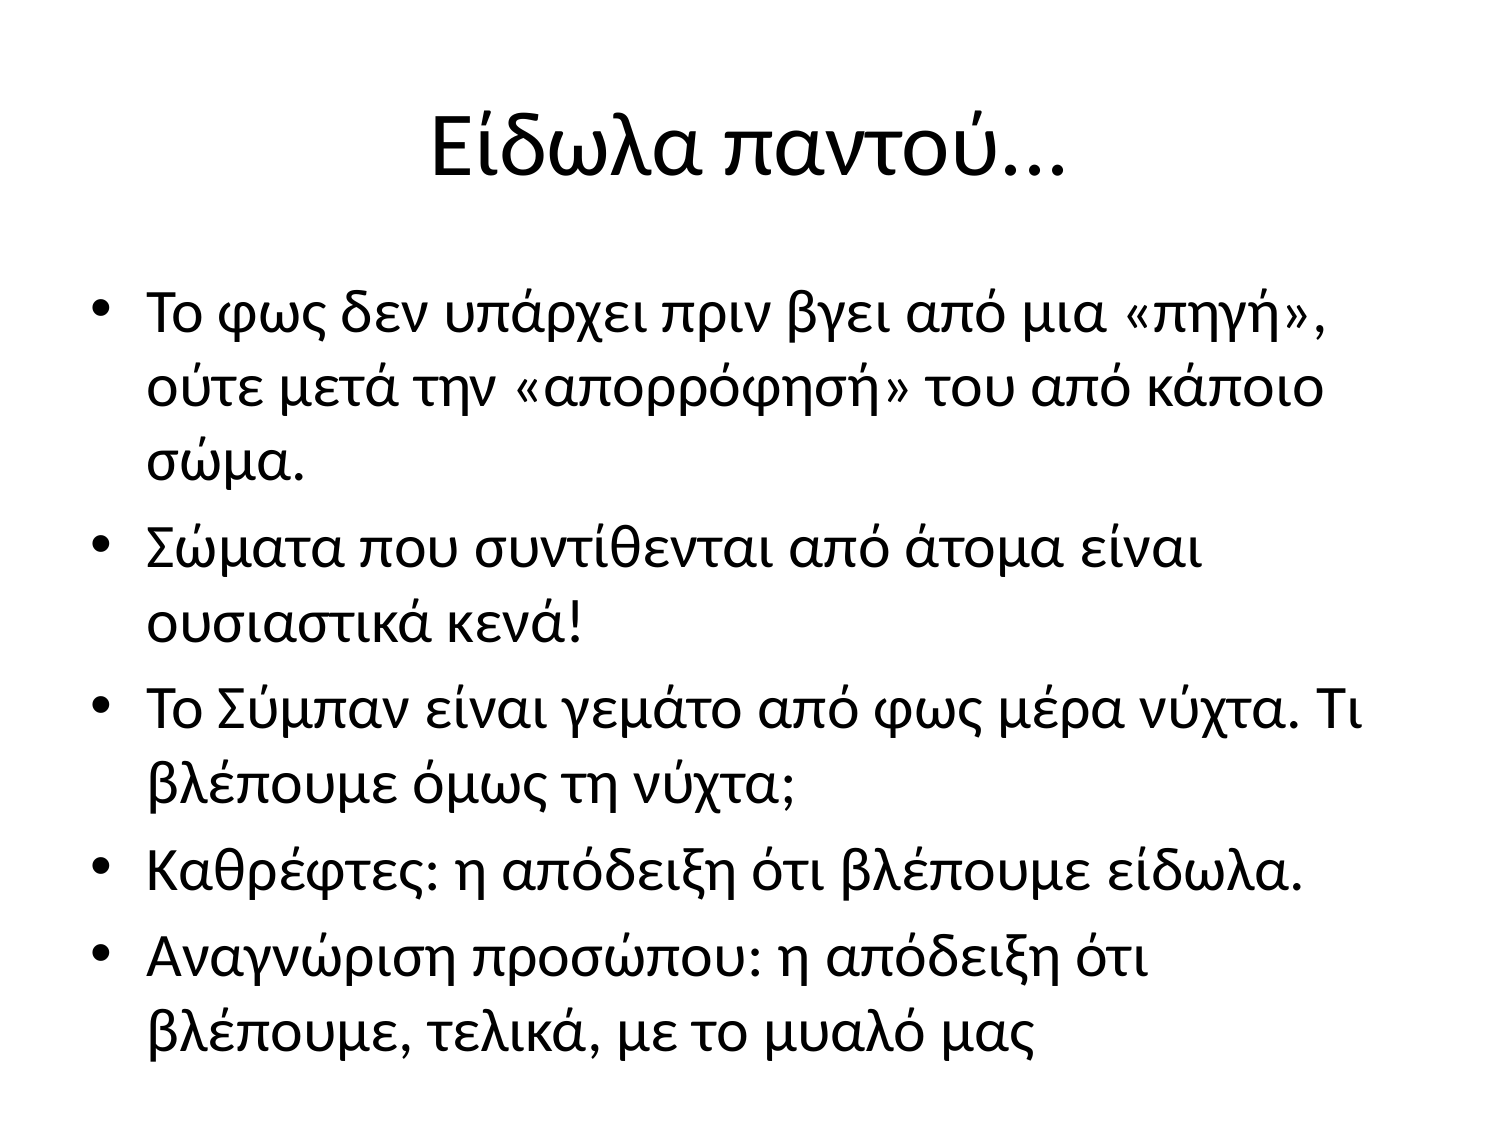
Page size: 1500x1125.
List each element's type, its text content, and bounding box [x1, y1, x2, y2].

list Το φως δεν υπάρχει πριν βγει από μια «πηγή», ούτε μετά την «απορρόφησή» του από κάποιο σώμα. Σώματα που συντίθενται από άτομα είναι ουσιαστικά κενά! Το Σύμπαν είναι γεμάτο από φως μέρα νύχτα. Τι βλέπουμε όμως τη νύχτα; Καθρέφτες: η απόδειξη ότι βλέπουμε είδωλα. Αναγνώριση προσώπου: η απόδειξη ότι βλέπουμε, τελικά, με το μυαλό μας [75, 262, 1425, 1080]
title Είδωλα παντού... [75, 45, 1425, 233]
